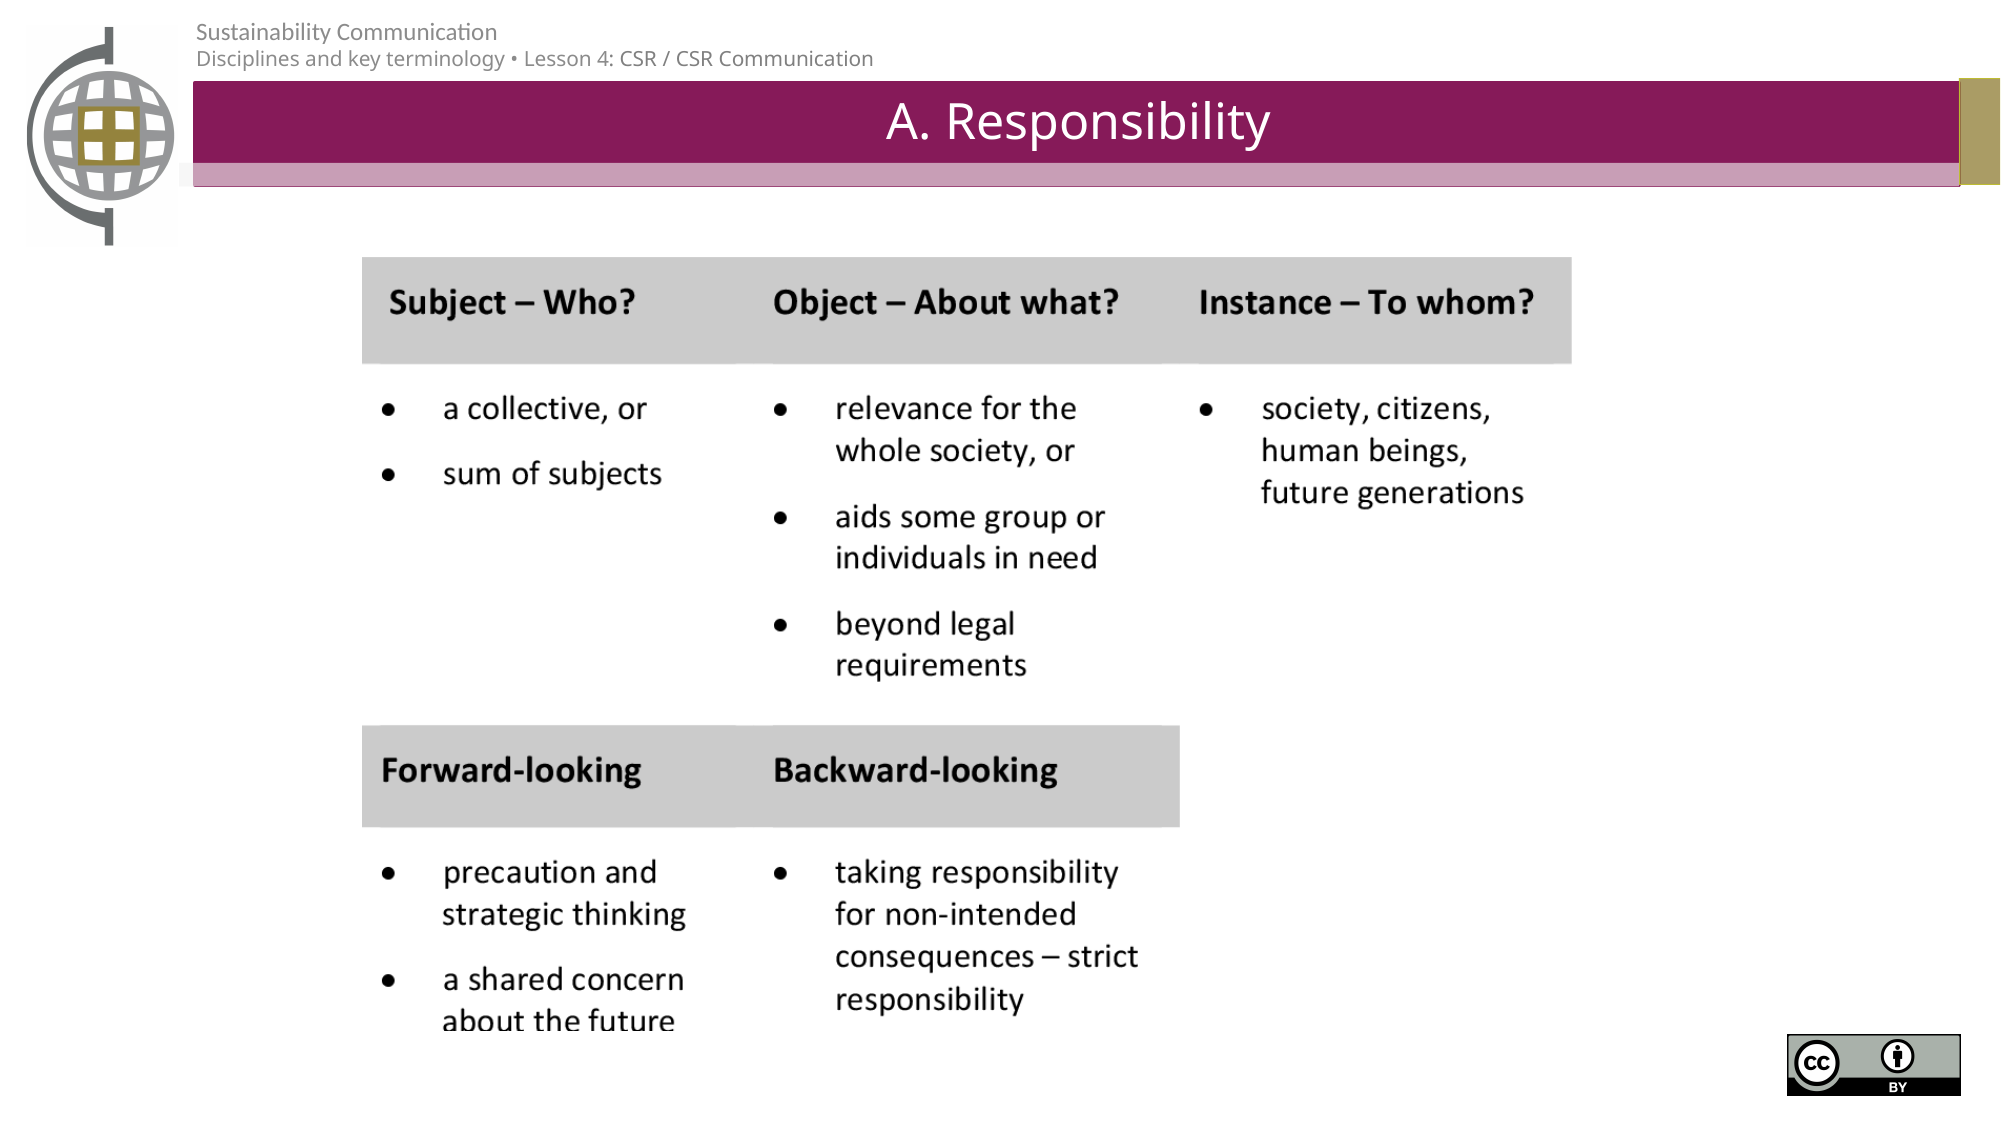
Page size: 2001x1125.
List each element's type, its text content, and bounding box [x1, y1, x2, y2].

picture [1787, 1034, 1961, 1096]
picture [26, 25, 178, 247]
picture [361, 255, 1574, 1032]
title A. Responsibility [196, 78, 1961, 161]
